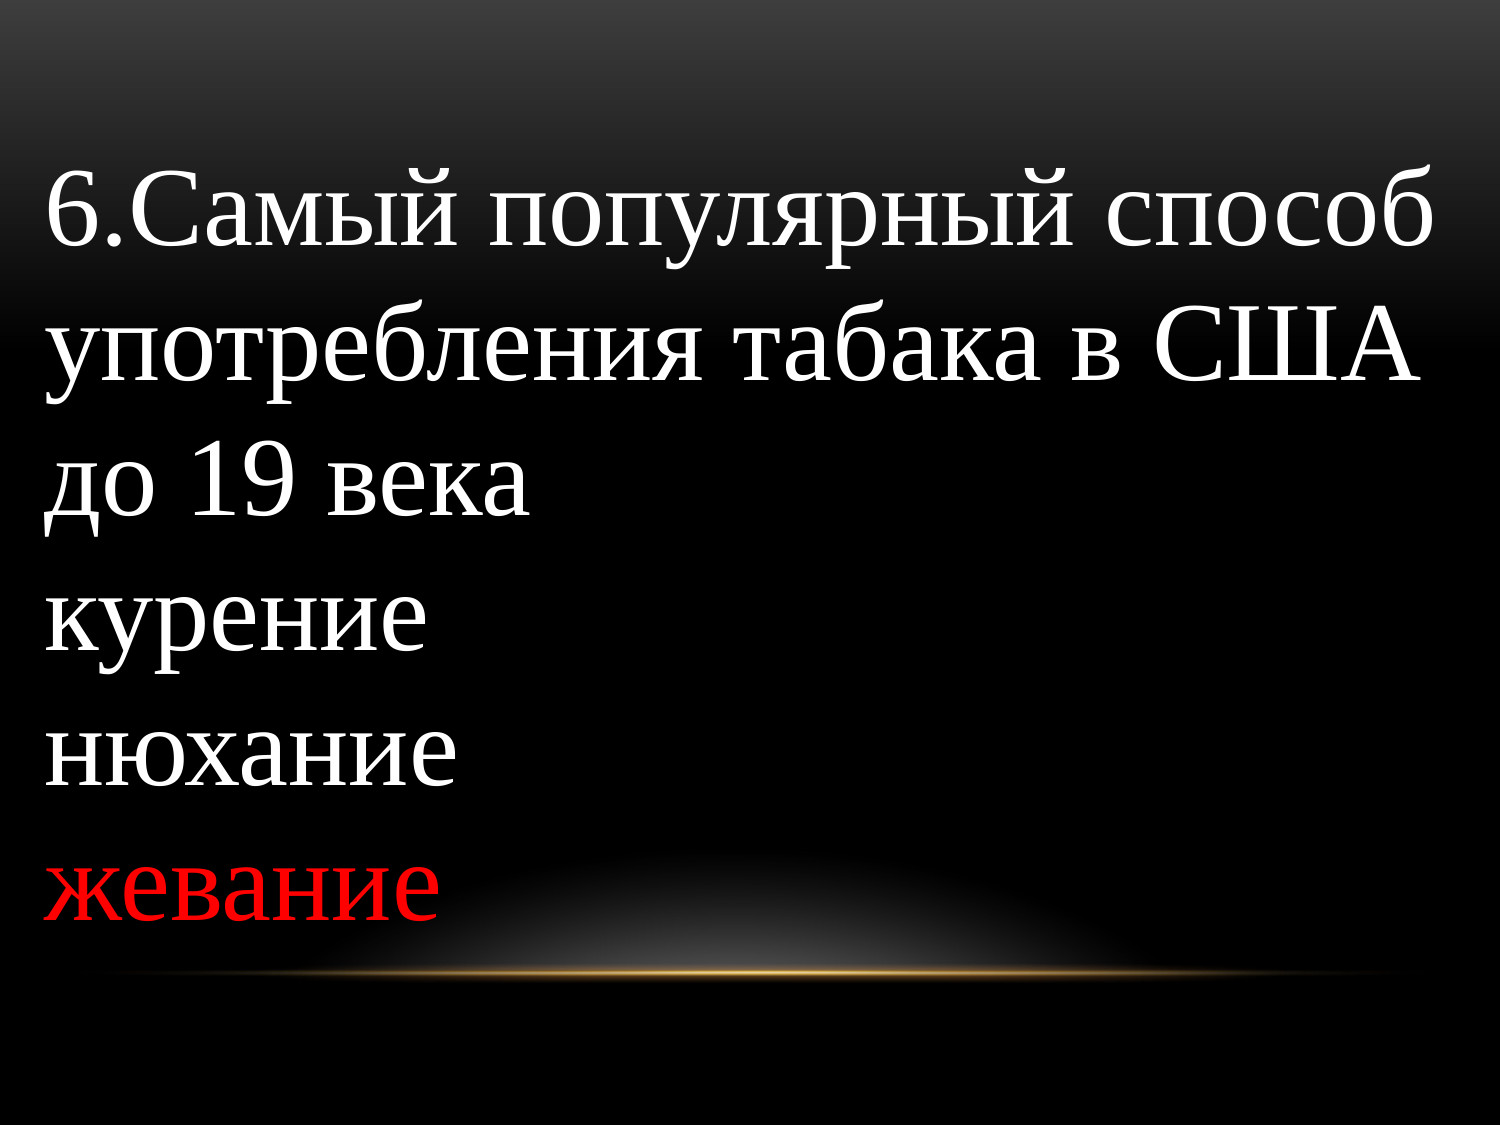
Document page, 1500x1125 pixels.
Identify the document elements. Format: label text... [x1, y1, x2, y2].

picture [0, 0, 1500, 1125]
text_box 6.Самый популярный способ употребления табака в США до 19 века курение нюхание жевание [29, 125, 1459, 951]
